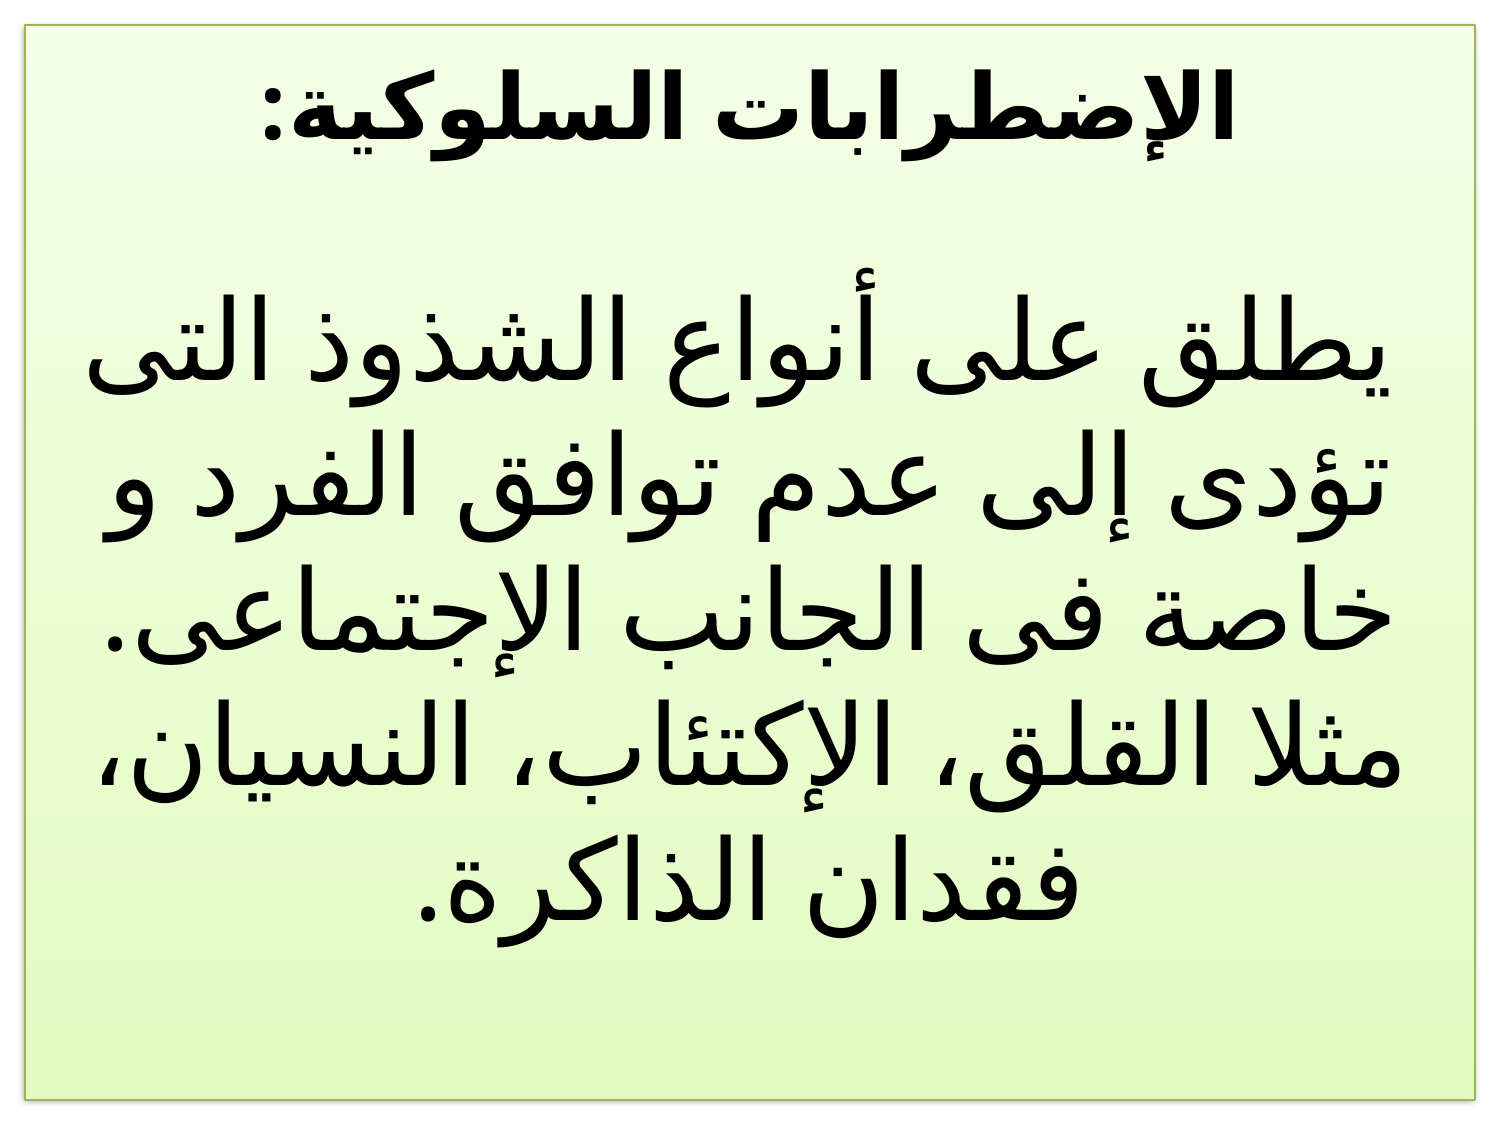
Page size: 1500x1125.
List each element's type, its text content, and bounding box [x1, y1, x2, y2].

title الإضطرابات السلوكية: يطلق على أنواع الشذوذ التى تؤدى إلى عدم توافق الفرد و خاصة فى الجانب الإجتماعى. مثلا القلق، الإكتئاب، النسيان، فقدان الذاكرة. [24, 24, 1476, 1101]
